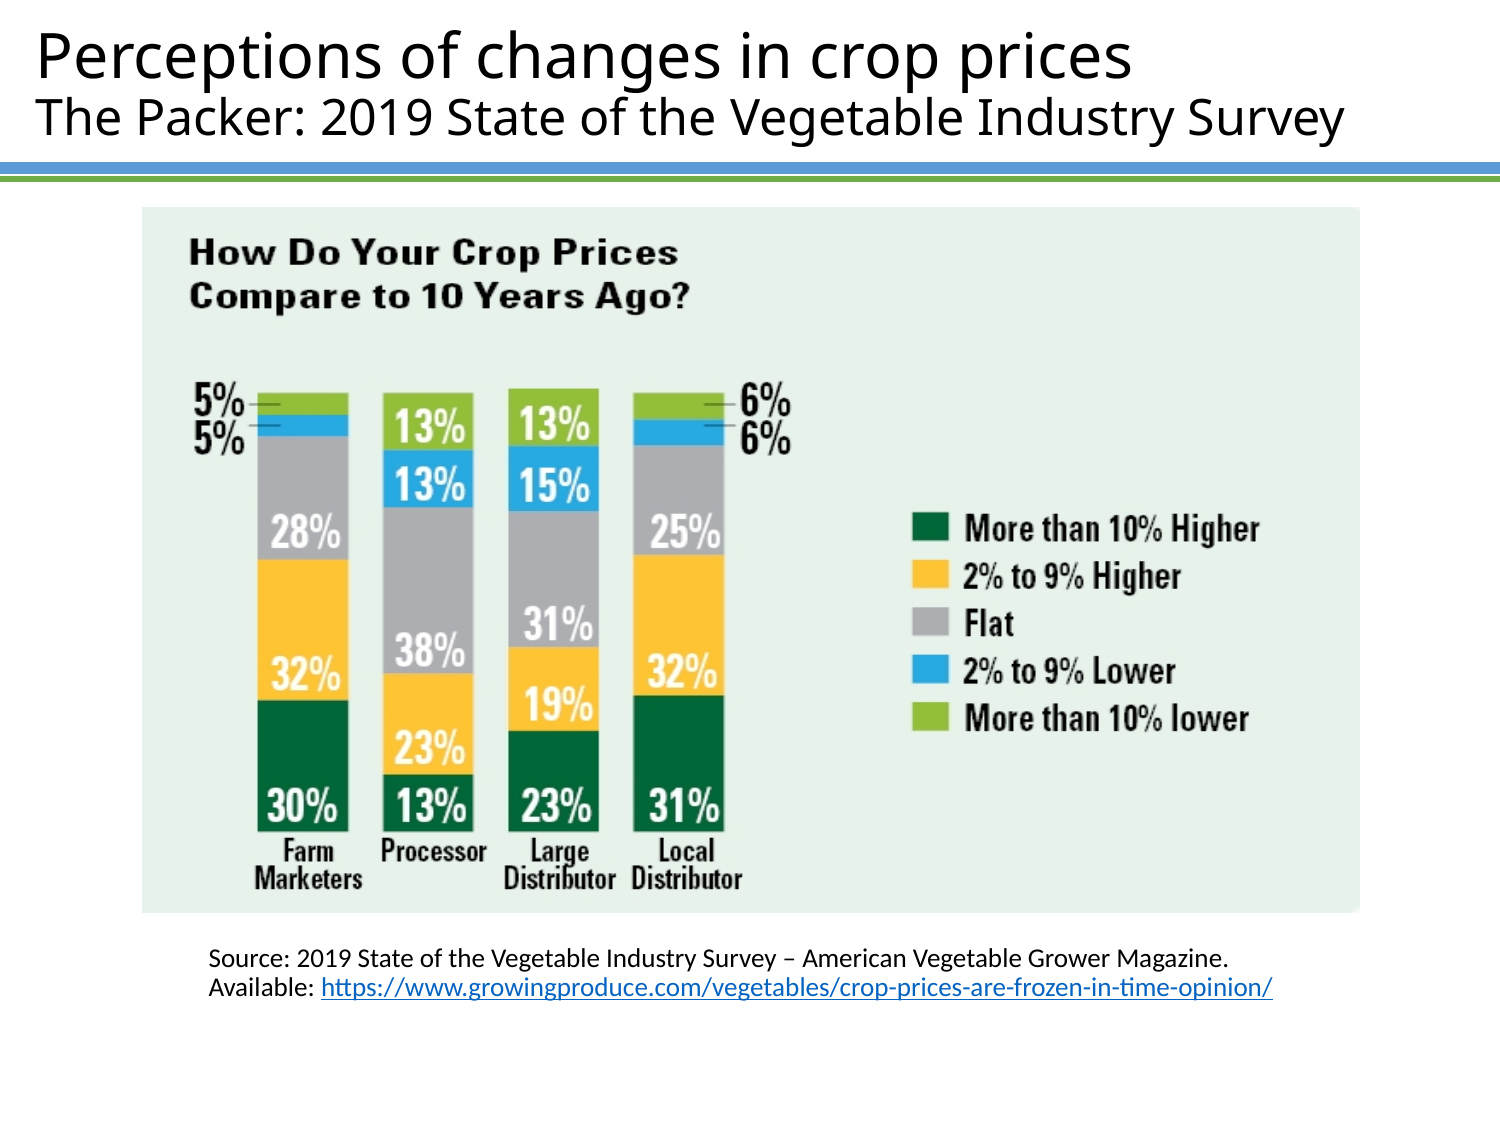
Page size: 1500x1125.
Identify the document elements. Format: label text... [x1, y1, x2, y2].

title Perceptions of changes in crop prices The Packer: 2019 State of the Vegetable Industry Survey [20, 15, 1485, 155]
text_box Source: 2019 State of the Vegetable Industry Survey – American Vegetable Grower Magazine. Available: https://www.growingproduce.com/vegetables/crop-prices-are-frozen-in-time-opinion/ [193, 936, 1309, 1022]
picture [142, 207, 1360, 913]
